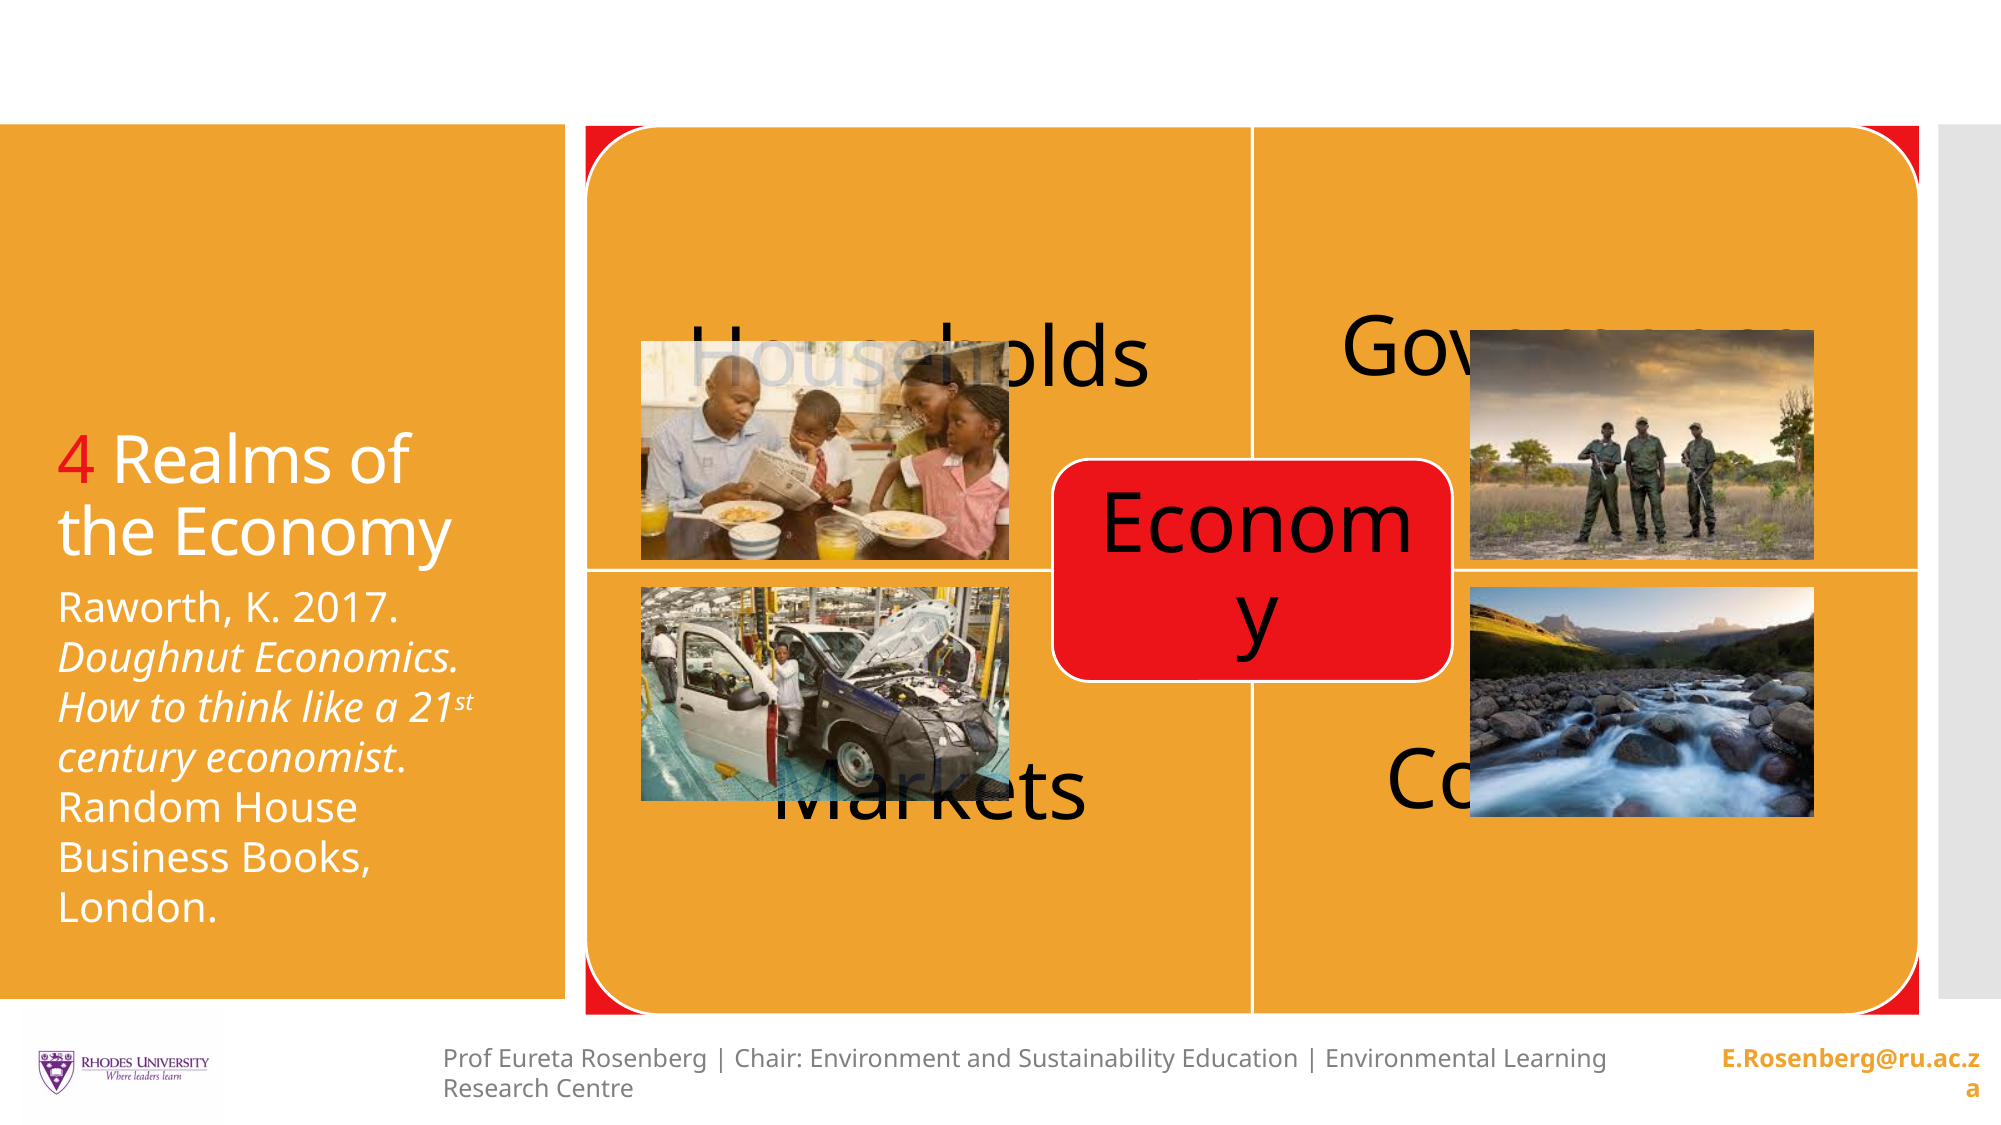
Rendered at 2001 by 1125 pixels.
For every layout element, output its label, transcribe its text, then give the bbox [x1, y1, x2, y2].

title 4 Realms of the Economy [41, 187, 507, 573]
slide_number E.Rosenberg@ru.ac.za [1696, 1042, 1996, 1103]
picture [1469, 330, 1815, 560]
footer Prof Eureta Rosenberg | Chair: Environment and Sustainability Education | Environmental Learning Research Centre [427, 1042, 1696, 1103]
picture [641, 587, 1009, 801]
picture [1469, 587, 1815, 817]
picture [641, 341, 1009, 560]
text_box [585, 125, 1920, 1015]
list Raworth, K. 2017. Doughnut Economics. How to think like a 21st century economist. Random House Business Books, London. [41, 573, 507, 954]
picture [20, 1008, 224, 1125]
